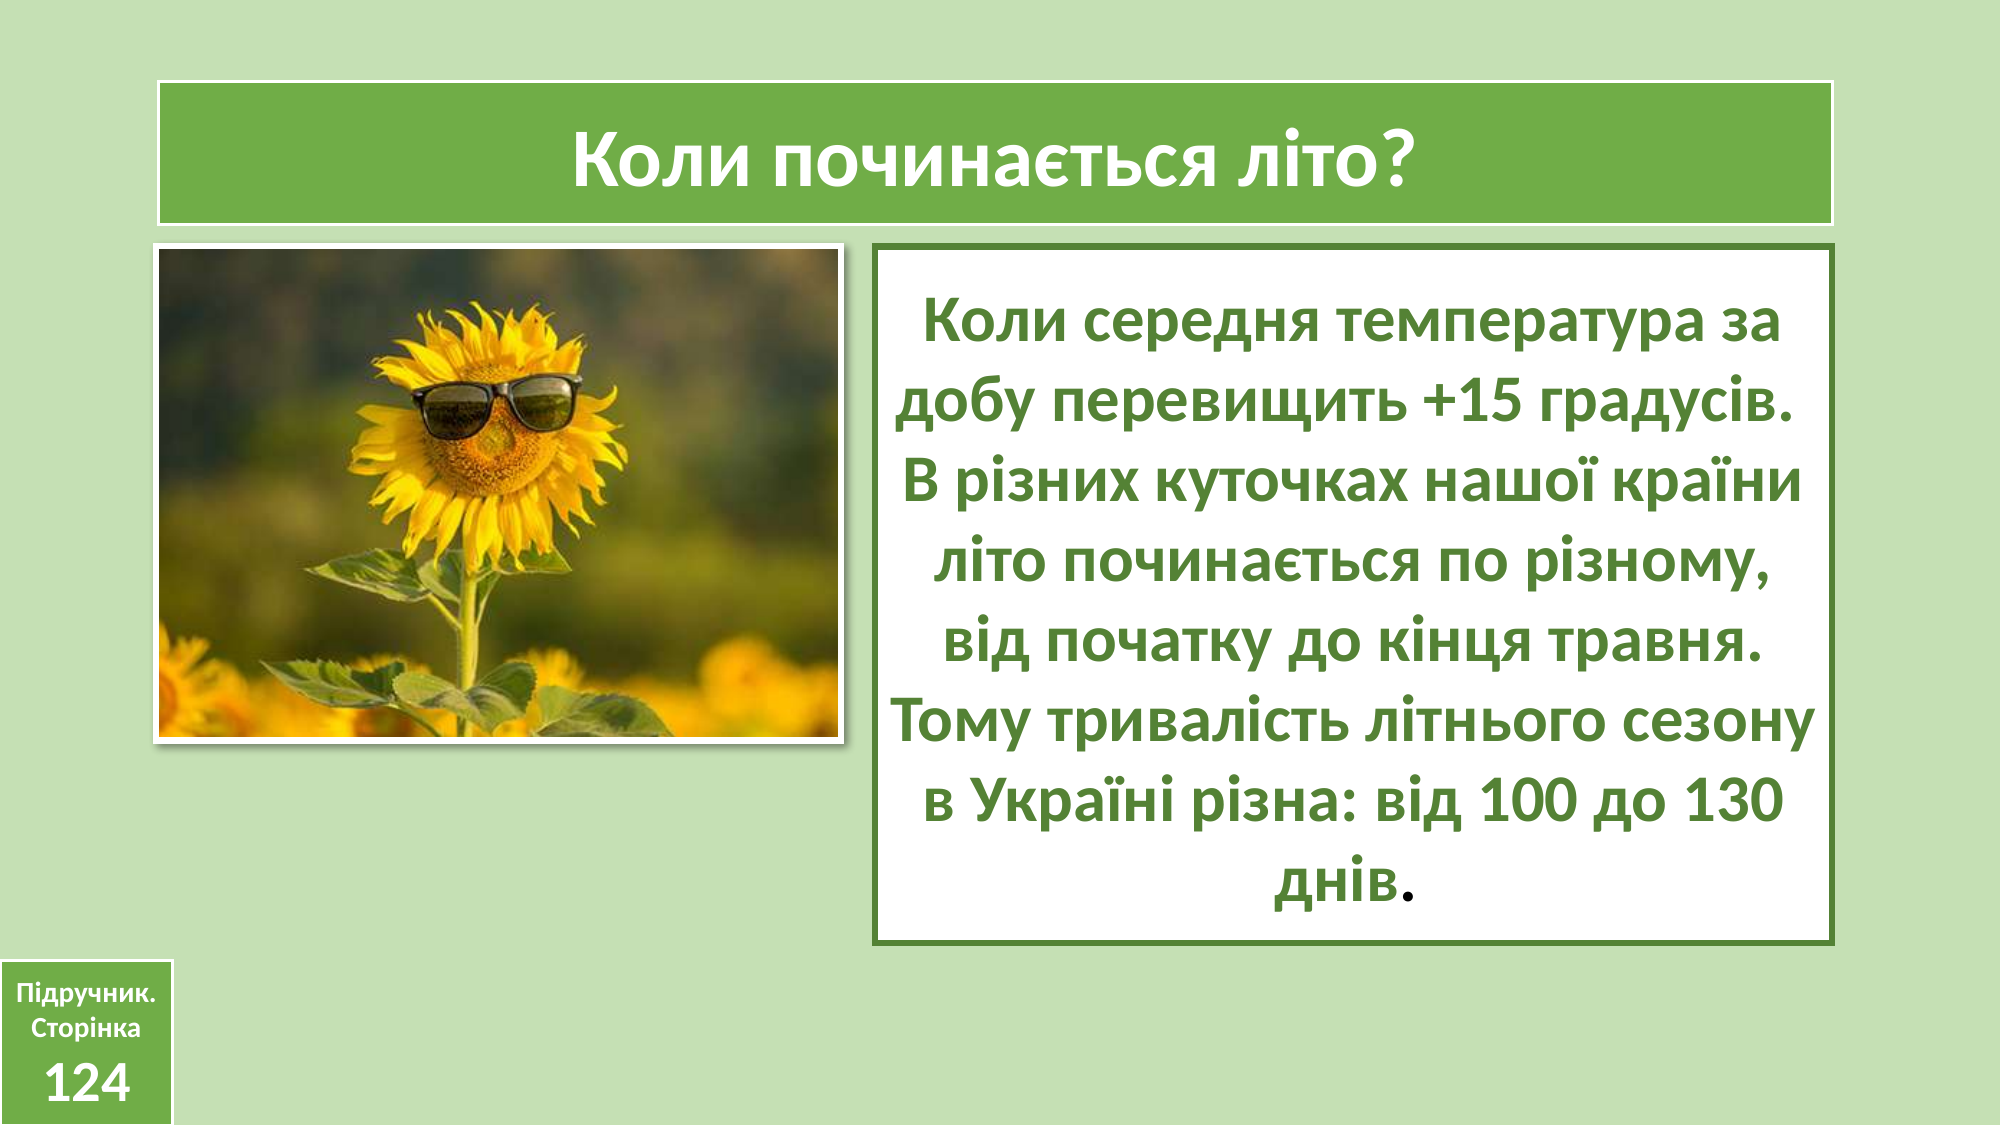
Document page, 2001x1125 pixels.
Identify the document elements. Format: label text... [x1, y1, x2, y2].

text_box Коли середня температура за добу перевищить +15 градусів. В різних куточках нашої країни літо починається по різному, від початку до кінця травня. Тому тривалість літнього сезону в Україні різна: від 100 до 130 днів. [874, 245, 1833, 944]
text_box Коли починається літо? [157, 80, 1834, 226]
picture [158, 249, 838, 738]
text_box Підручник. Сторінка 124 [0, 959, 174, 1125]
